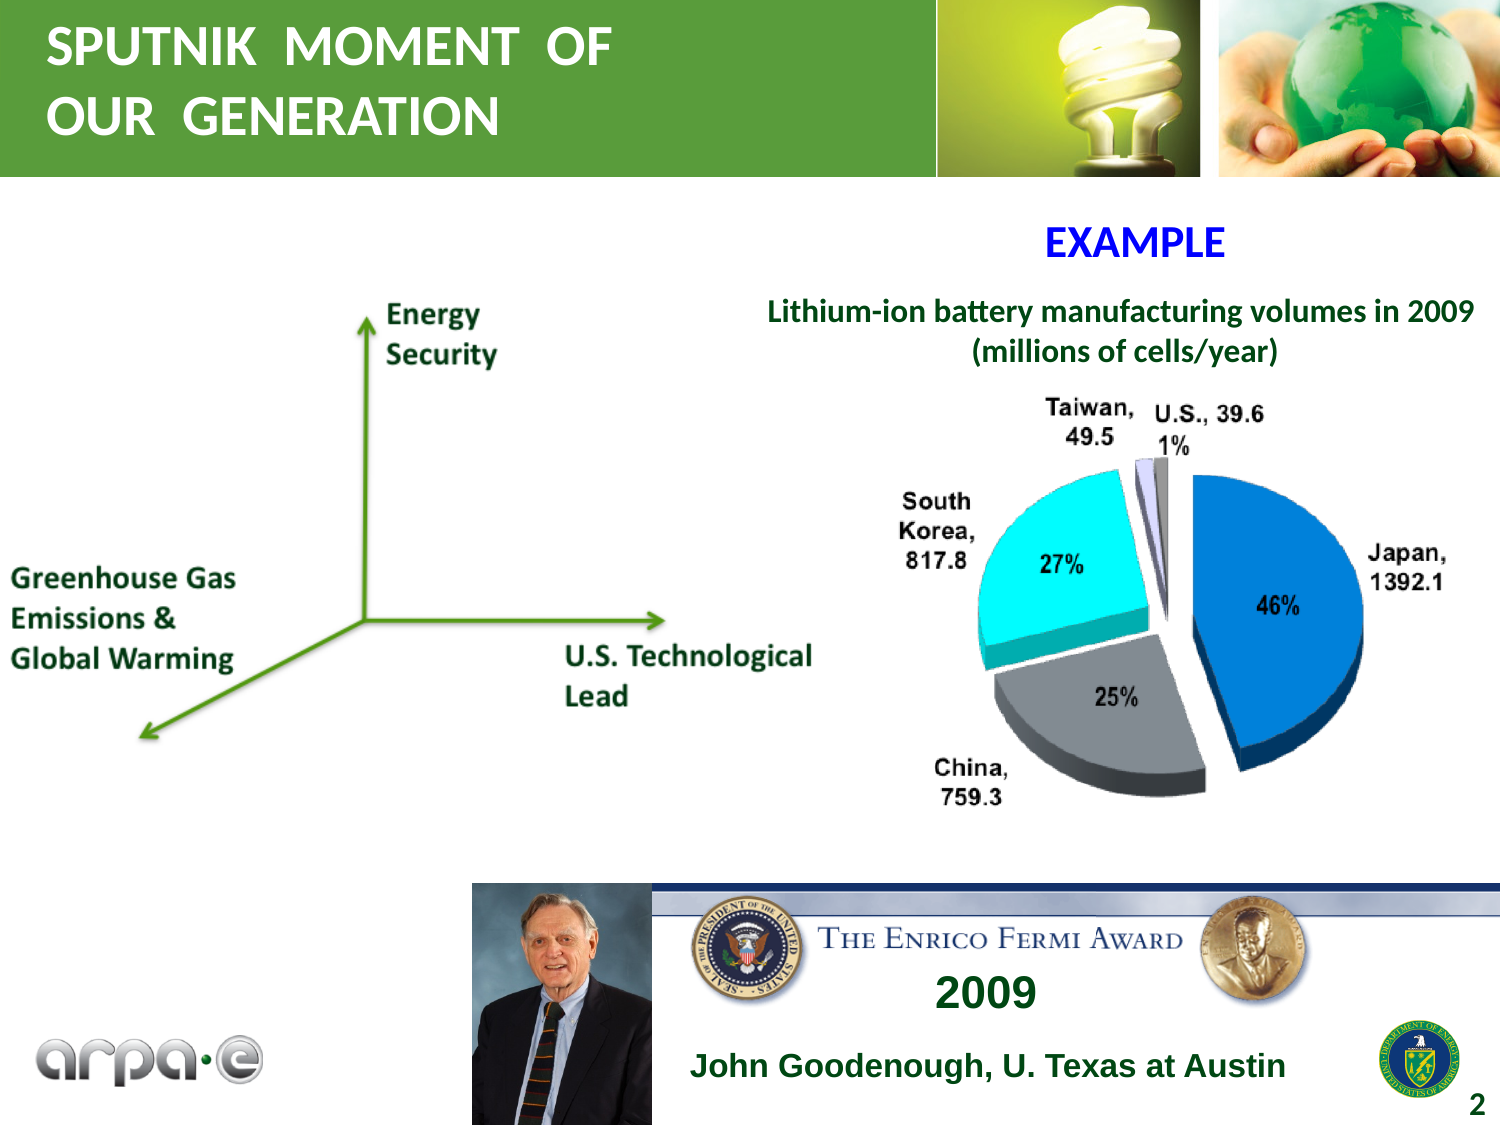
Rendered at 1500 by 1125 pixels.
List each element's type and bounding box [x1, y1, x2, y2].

picture [0, 0, 1500, 177]
picture [35, 1035, 263, 1087]
picture [0, 284, 472, 765]
text_box [472, 203, 1500, 1125]
